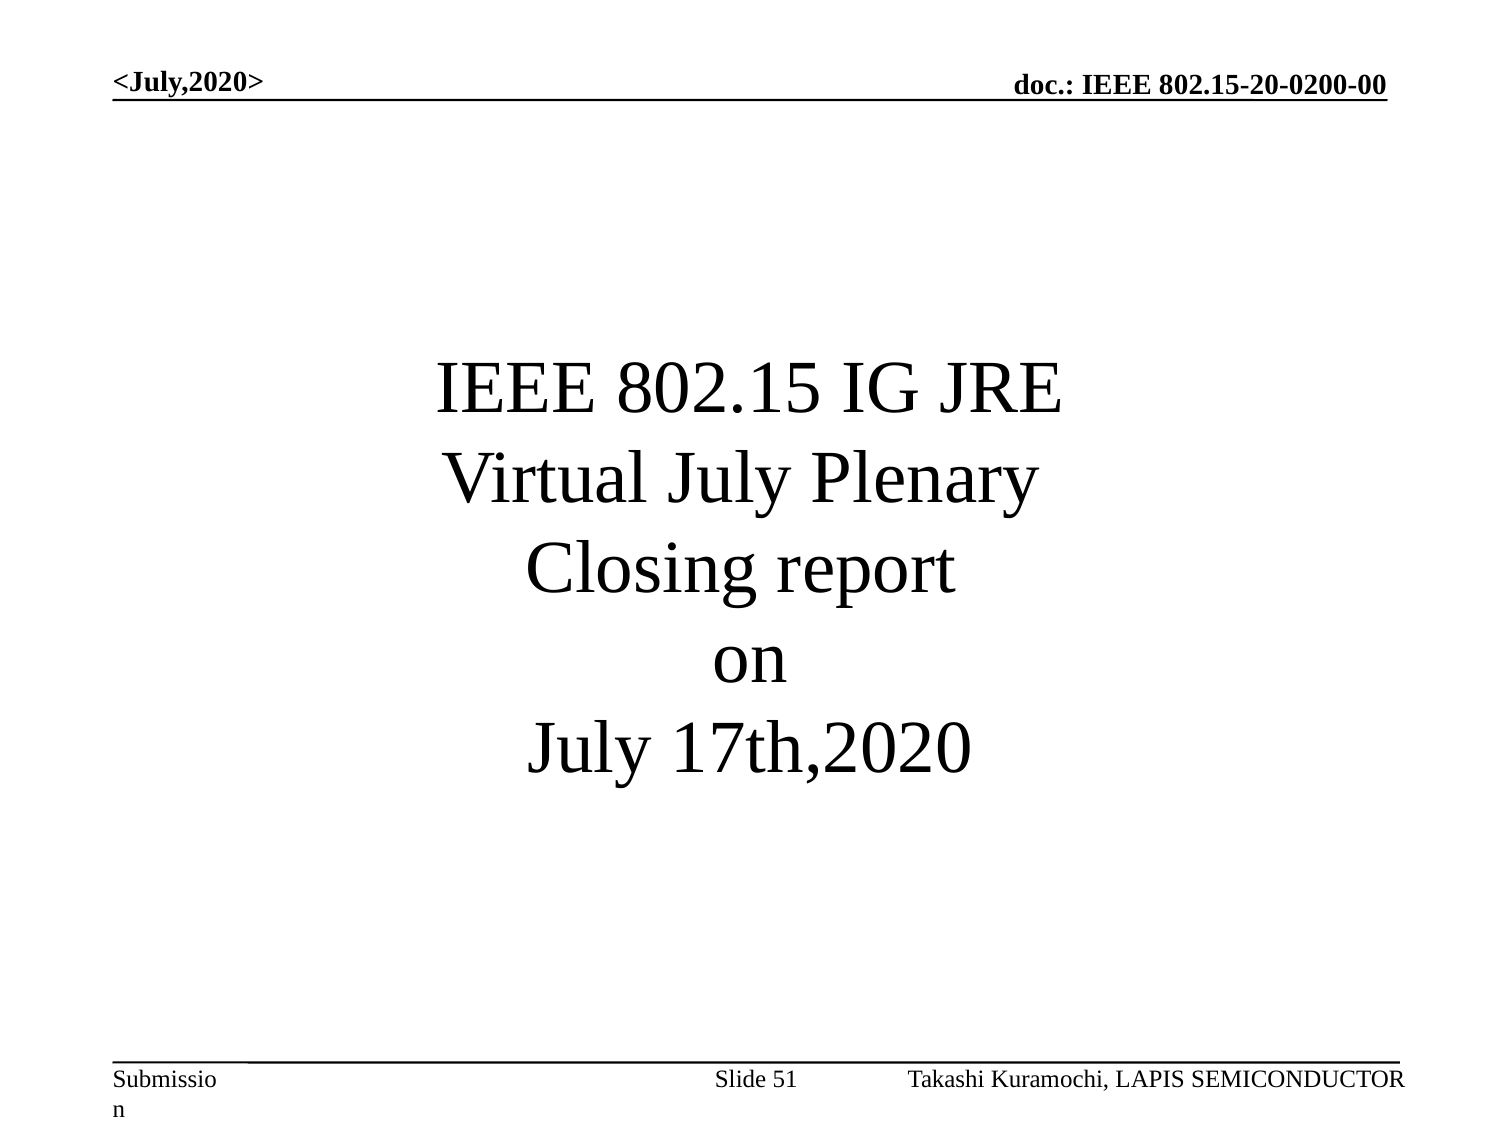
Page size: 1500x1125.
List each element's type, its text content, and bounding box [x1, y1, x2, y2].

slide_number Slide 51 [712, 1062, 800, 1093]
title IEEE 802.15 IG JRE Virtual July Plenary Closing report on July 17th,2020 [112, 243, 1388, 882]
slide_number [112, 62, 375, 98]
footer Takashi Kuramochi, LAPIS SEMICONDUCTOR [900, 1062, 1413, 1093]
